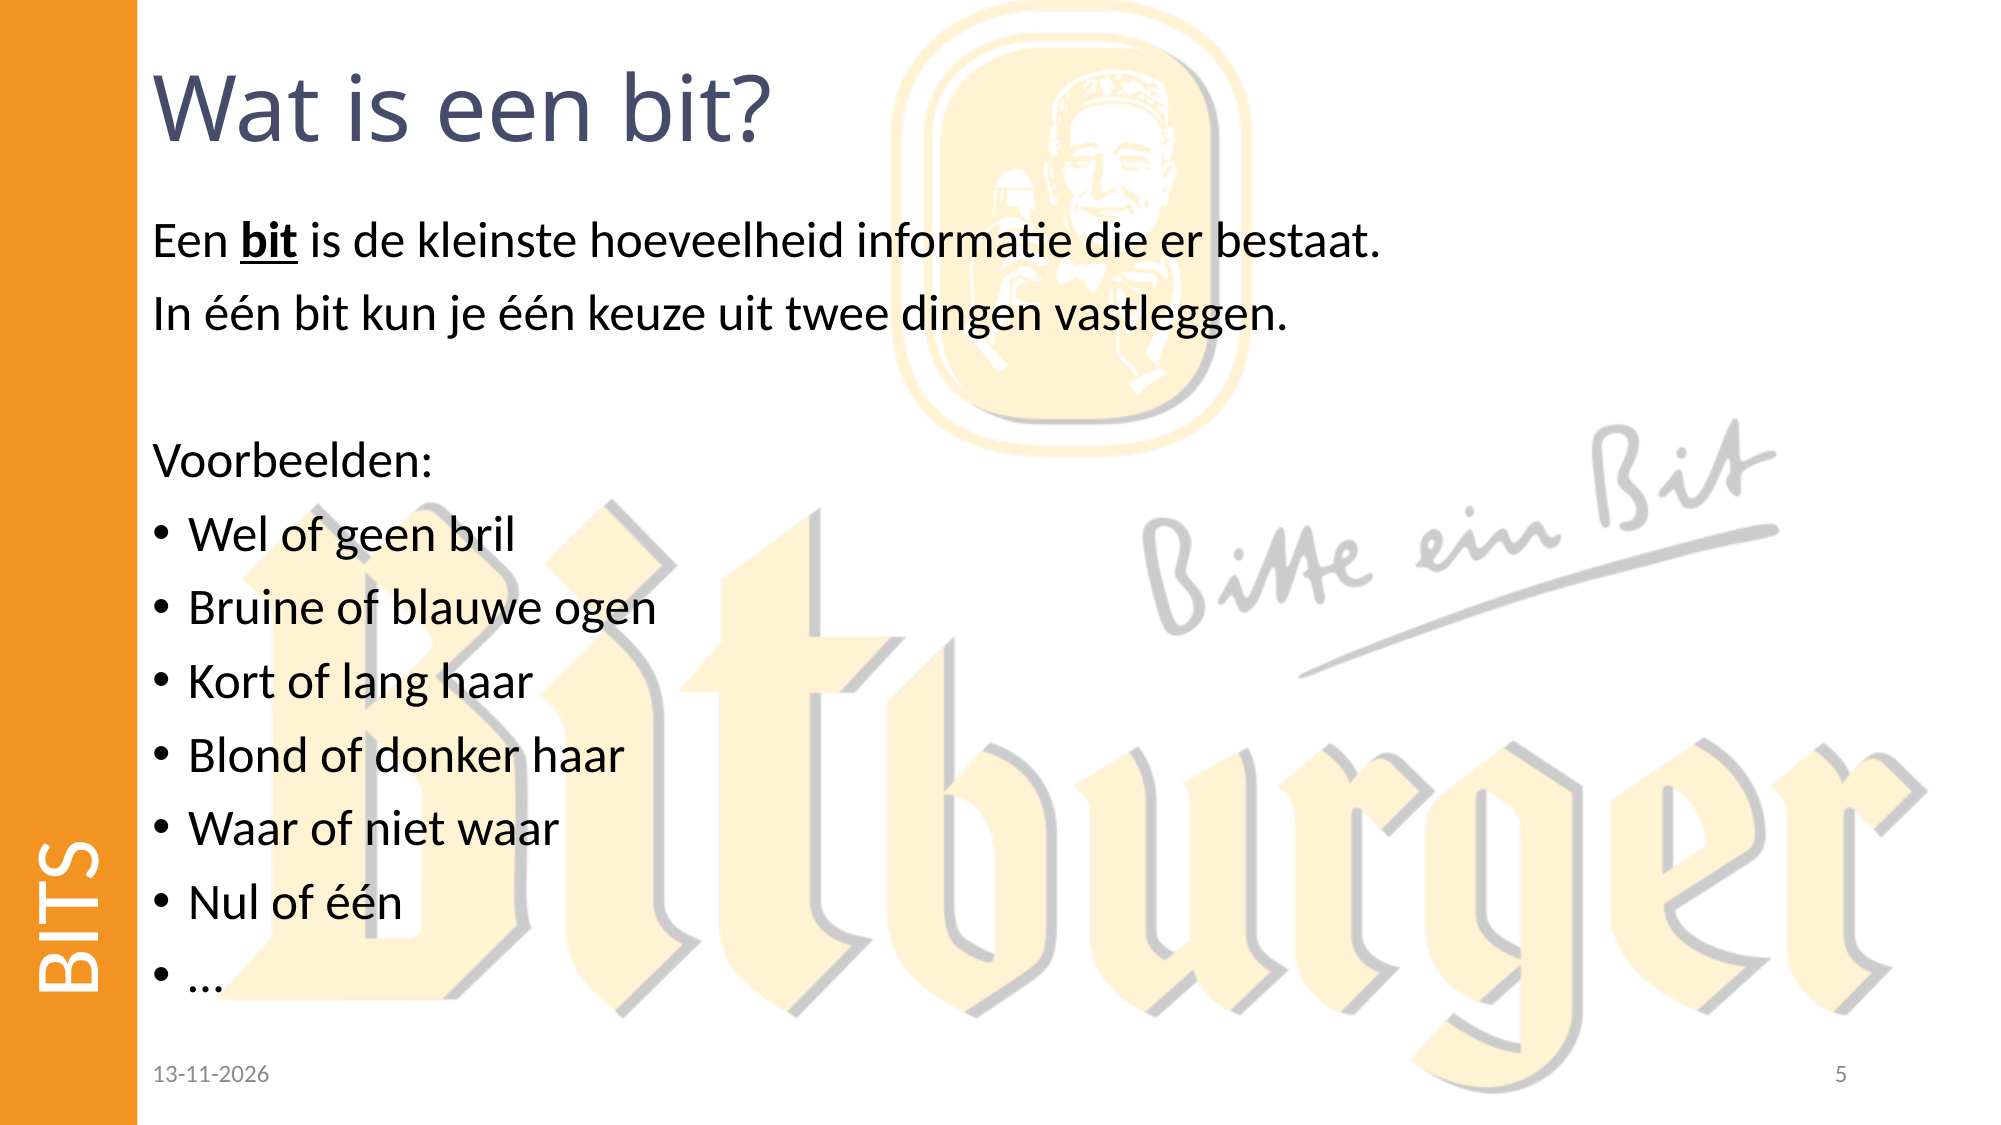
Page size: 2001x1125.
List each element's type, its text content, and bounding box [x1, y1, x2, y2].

list Een bit is de kleinste hoeveelheid informatie die er bestaat. In één bit kun je één keuze uit twee dingen vastleggen. Voorbeelden: Wel of geen bril Bruine of blauwe ogen Kort of lang haar Blond of donker haar Waar of niet waar Nul of één … [138, 205, 214, 1014]
picture [214, 0, 1930, 1125]
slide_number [137, 1042, 214, 1103]
list BITS [0, 0, 138, 1014]
title Wat is een bit? [138, 47, 214, 176]
